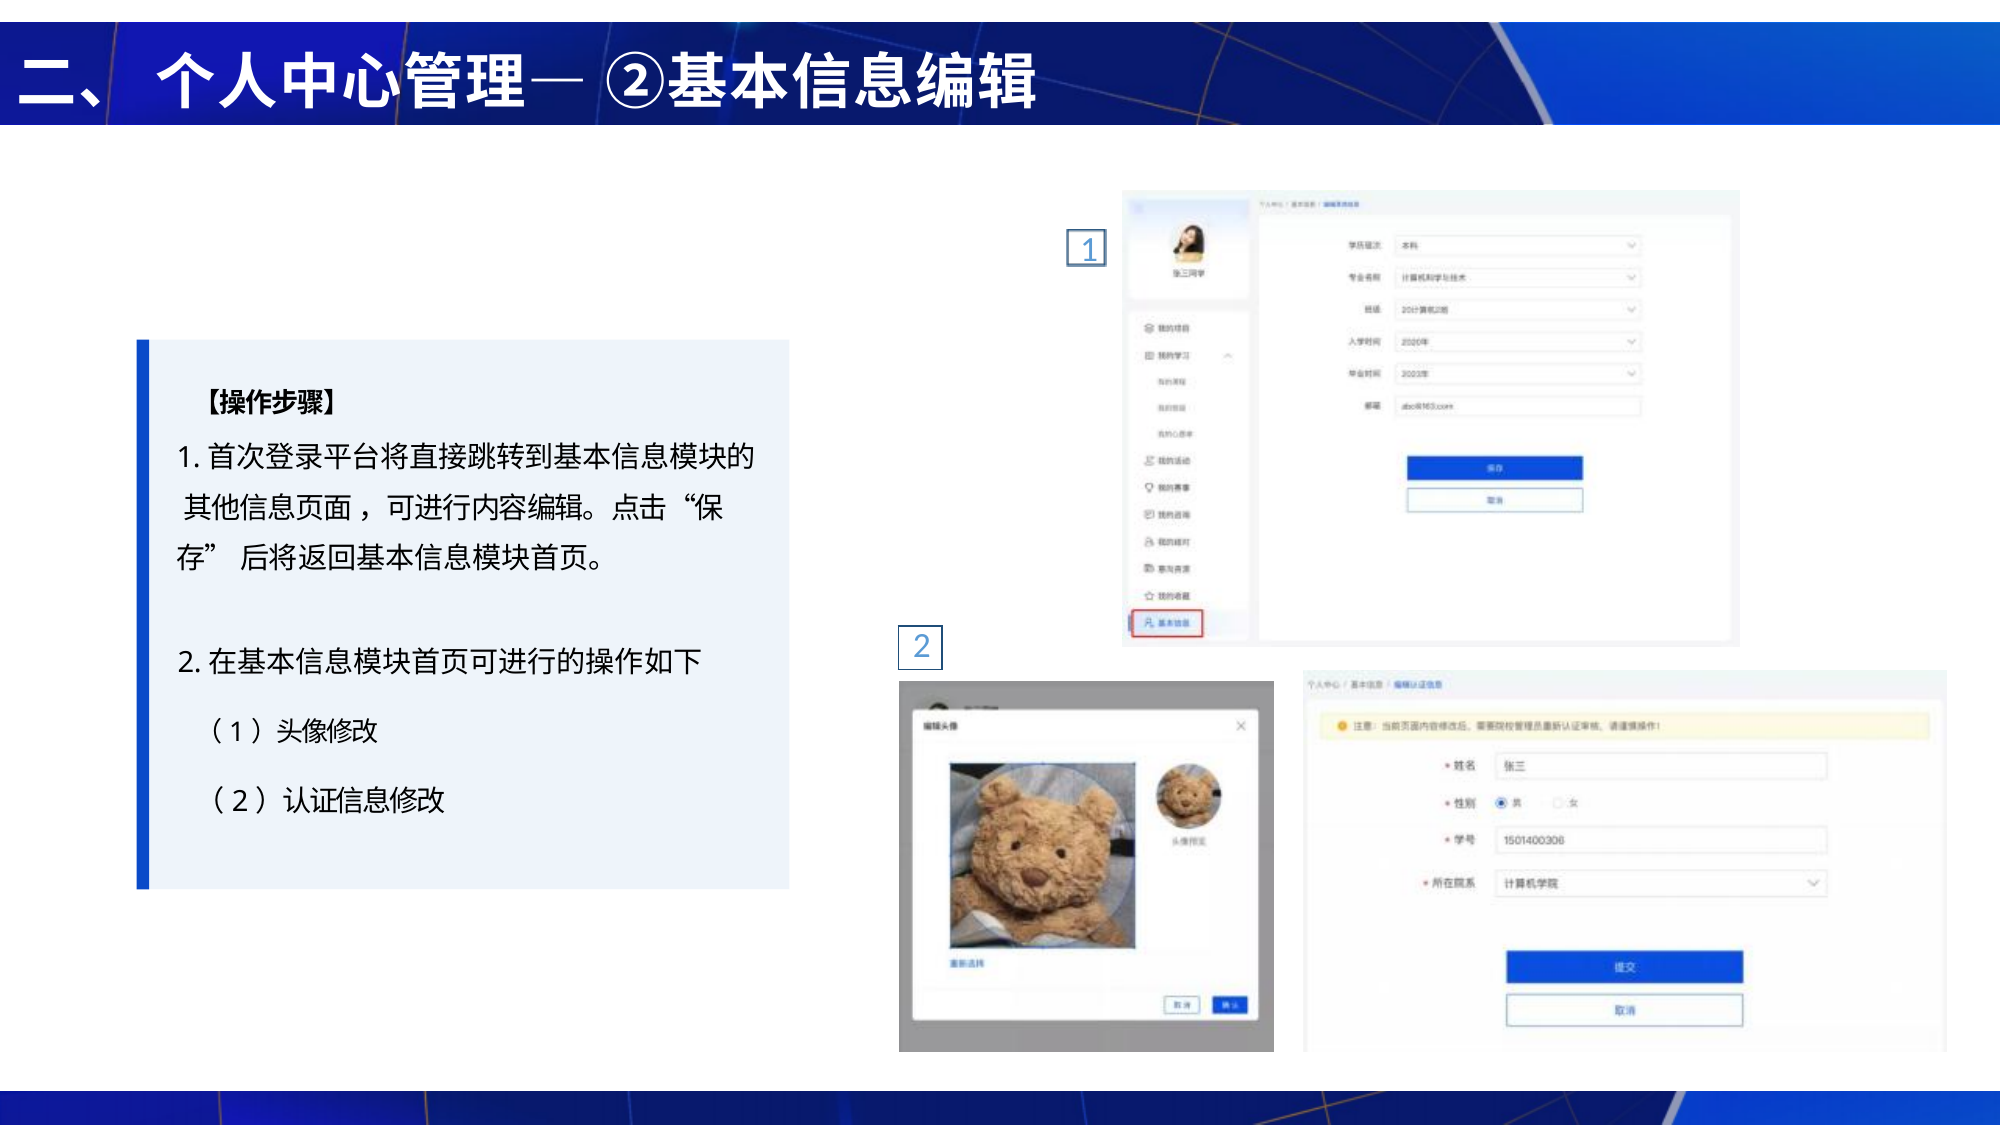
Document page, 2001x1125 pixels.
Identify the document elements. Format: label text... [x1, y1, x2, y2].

picture [0, 1091, 2000, 1125]
picture [0, 22, 2000, 125]
text_box 【操作步骤】 1.首次登录平台将直接跳转到基本信息模块的 其他信息页面 ，可进行内容编辑。点击“保存” 后将返回基本信息模块首页。 2.在基本信息模块首页可进行的操作如下 （1）头像修改 （2）认证信息修改 [174, 377, 768, 820]
text_box [150, 339, 790, 890]
picture [1303, 670, 1947, 1052]
text_box [136, 339, 150, 890]
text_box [1066, 229, 1108, 267]
picture [899, 681, 1274, 1052]
table_header 2 [899, 627, 941, 669]
picture [1122, 190, 1740, 647]
